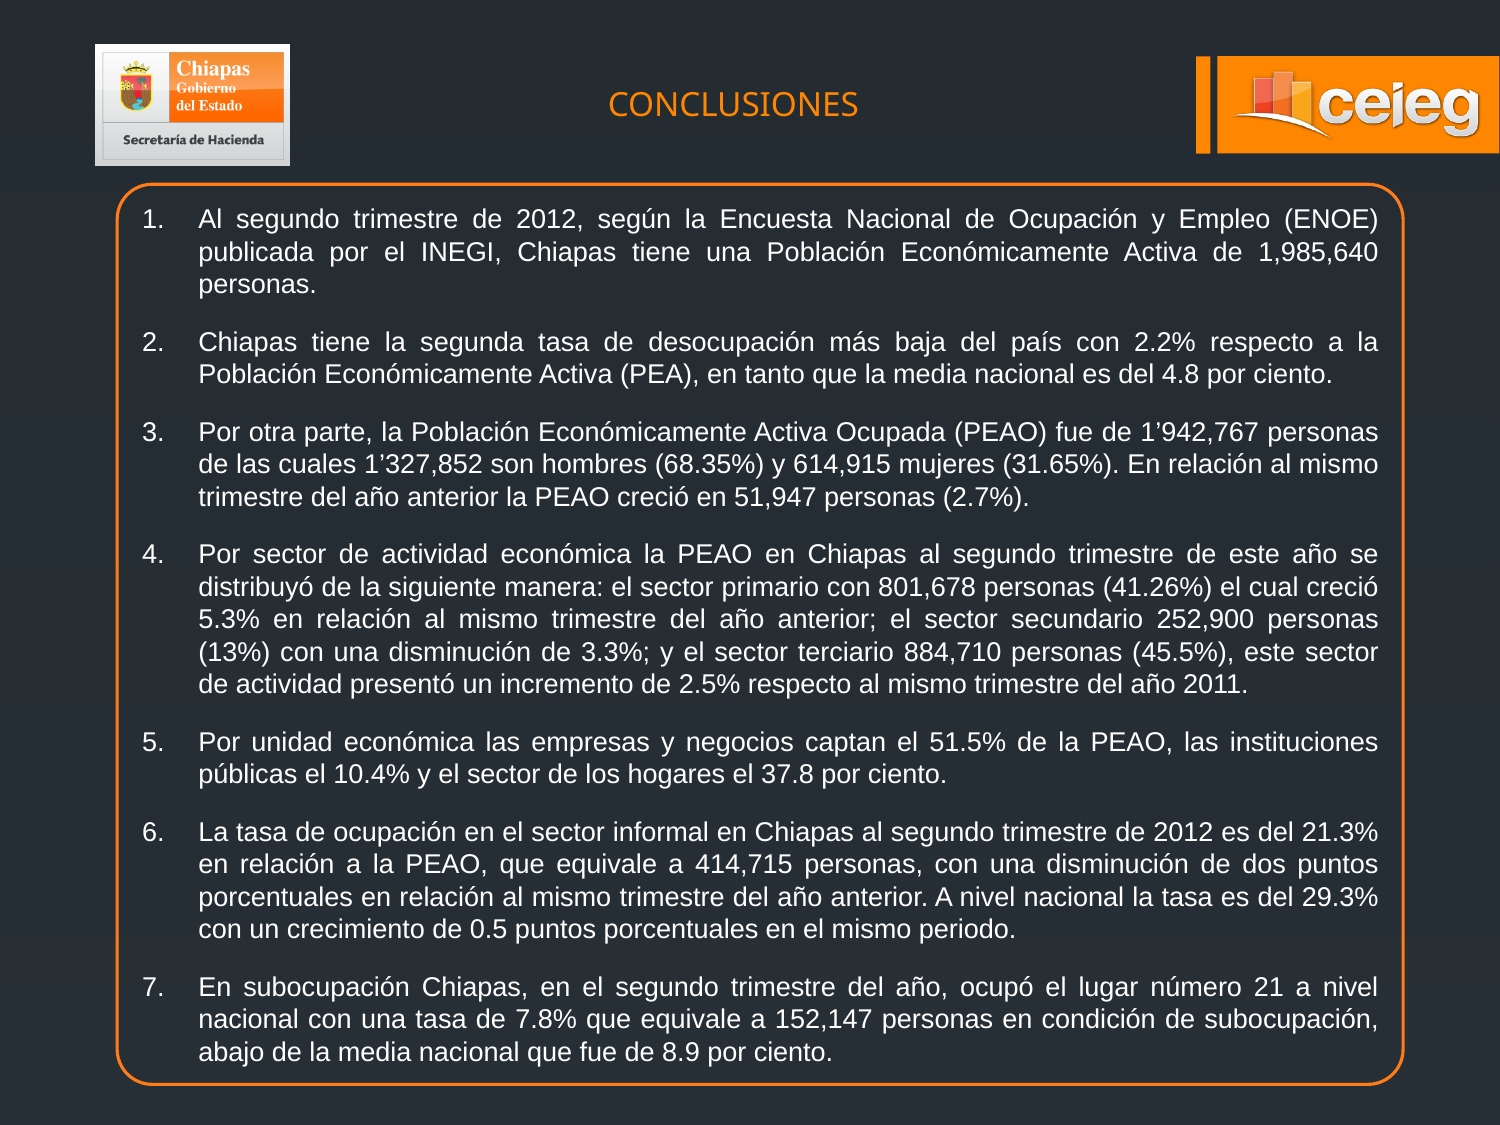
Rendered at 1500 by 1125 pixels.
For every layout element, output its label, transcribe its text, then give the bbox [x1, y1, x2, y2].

text_box CONCLUSIONES [276, 75, 1191, 131]
picture [95, 44, 290, 166]
picture [1228, 66, 1482, 143]
text_box Al segundo trimestre de 2012, según la Encuesta Nacional de Ocupación y Empleo (ENOE) publicada por el INEGI, Chiapas tiene una Población Económicamente Activa de 1,985,640 personas. Chiapas tiene la segunda tasa de desocupación más baja del país con 2.2% respecto a la Población Económicamente Activa (PEA), en tanto que la media nacional es del 4.8 por ciento. Por otra parte, la Población Económicamente Activa Ocupada (PEAO) fue de 1’942,767 personas de las cuales 1’327,852 son hombres (68.35%) y 614,915 mujeres (31.65%). En relación al mismo trimestre del año anterior la PEAO creció en 51,947 personas (2.7%). Por sector de actividad económica la PEAO en Chiapas al segundo trimestre de este año se distribuyó de la siguiente manera: el sector primario con 801,678 personas (41.26%) el cual creció 5.3% en relación al mismo trimestre del año anterior; el sector secundario 252,900 personas (13%) con una disminución de 3.3%; y el sector terciario 884,710 personas (45.5%), este sector de actividad presentó un incremento de 2.5% respecto al mismo trimestre del año 2011. Por unidad económica las empresas y negocios captan el 51.5% de la PEAO, las instituciones públicas el 10.4% y el sector de los hogares el 37.8 por ciento. La tasa de ocupación en el sector informal en Chiapas al segundo trimestre de 2012 es del 21.3% en relación a la PEAO, que equivale a 414,715 personas, con una disminución de dos puntos porcentuales en relación al mismo trimestre del año anterior. A nivel nacional la tasa es del 29.3% con un crecimiento de 0.5 puntos porcentuales en el mismo periodo. En subocupación Chiapas, en el segundo trimestre del año, ocupó el lugar número 21 a nivel nacional con una tasa de 7.8% que equivale a 152,147 personas en condición de subocupación, abajo de la media nacional que fue de 8.9 por ciento. [117, 184, 1404, 1085]
